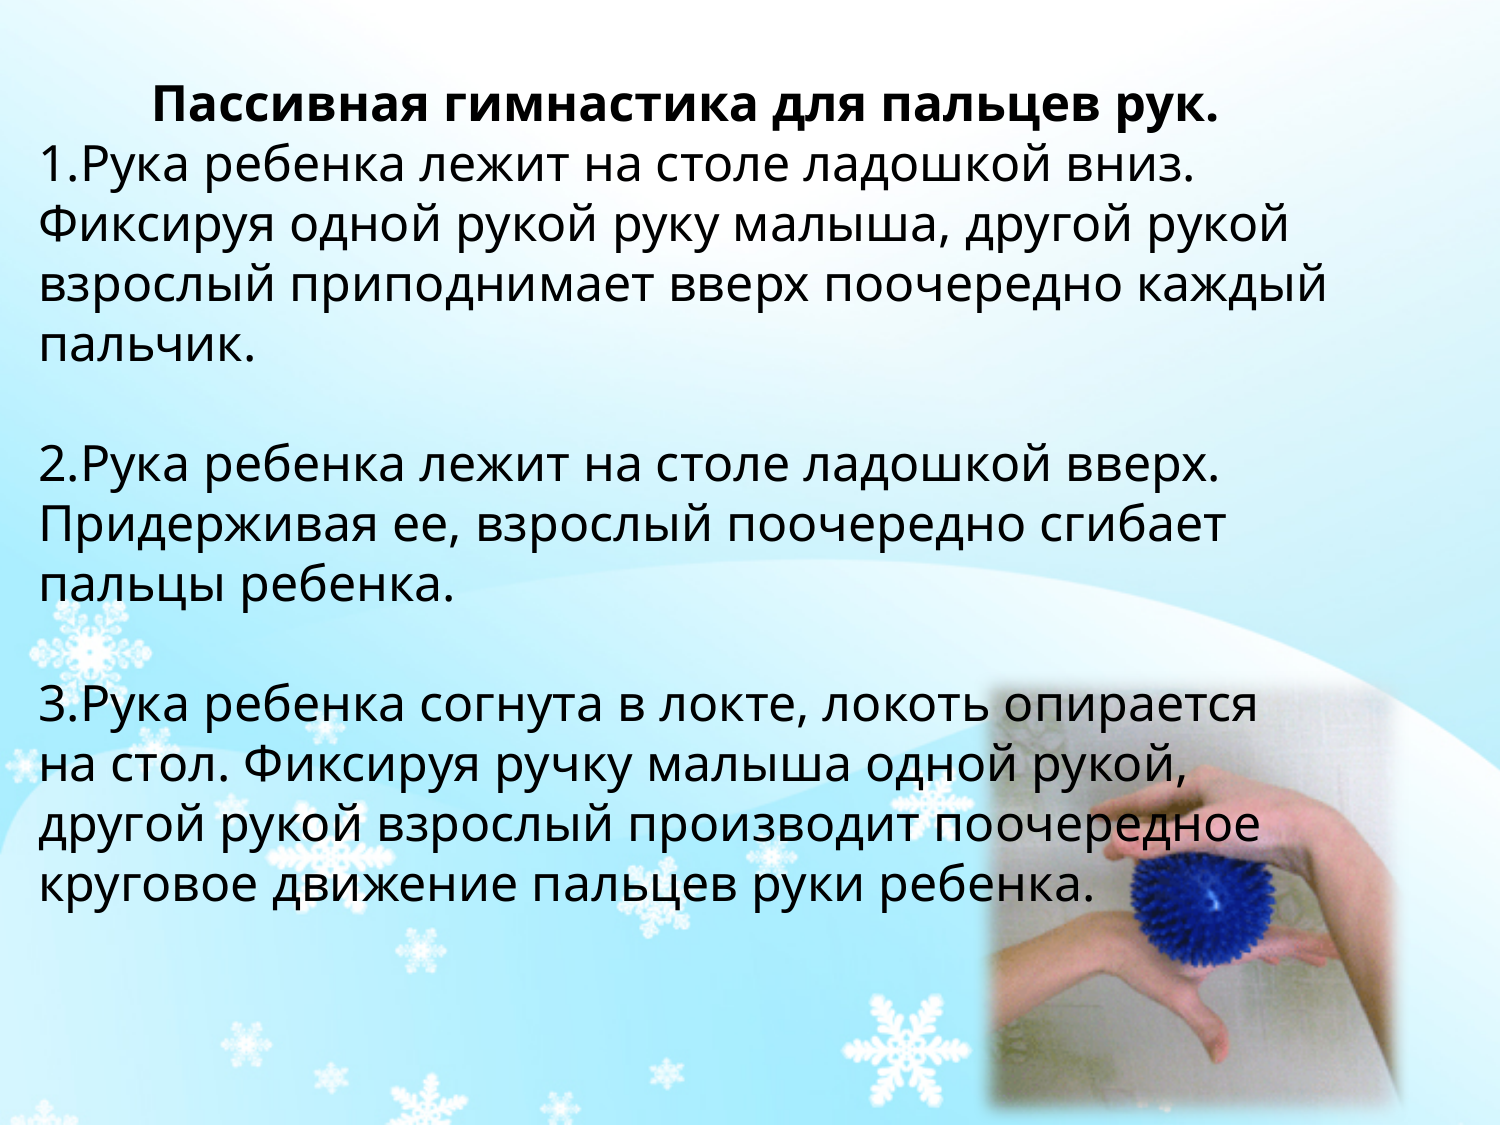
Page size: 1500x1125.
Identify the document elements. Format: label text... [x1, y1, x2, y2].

text_box Пассивная гимнастика для пальцев рук. 1.Рука ребенка лежит на столе ладошкой вниз. Фиксируя одной рукой руку малыша, другой рукой взрослый приподнимает вверх поочередно каждый пальчик. 2.Рука ребенка лежит на столе ладошкой вверх. Придерживая ее, взрослый поочередно сгибает пальцы ребенка. 3.Рука ребенка согнута в локте, локоть опирается на стол. Фиксируя ручку малыша одной рукой, другой рукой взрослый производит поочередное круговое движение пальцев руки ребенка. [23, 64, 1348, 920]
picture [0, 0, 1500, 1125]
